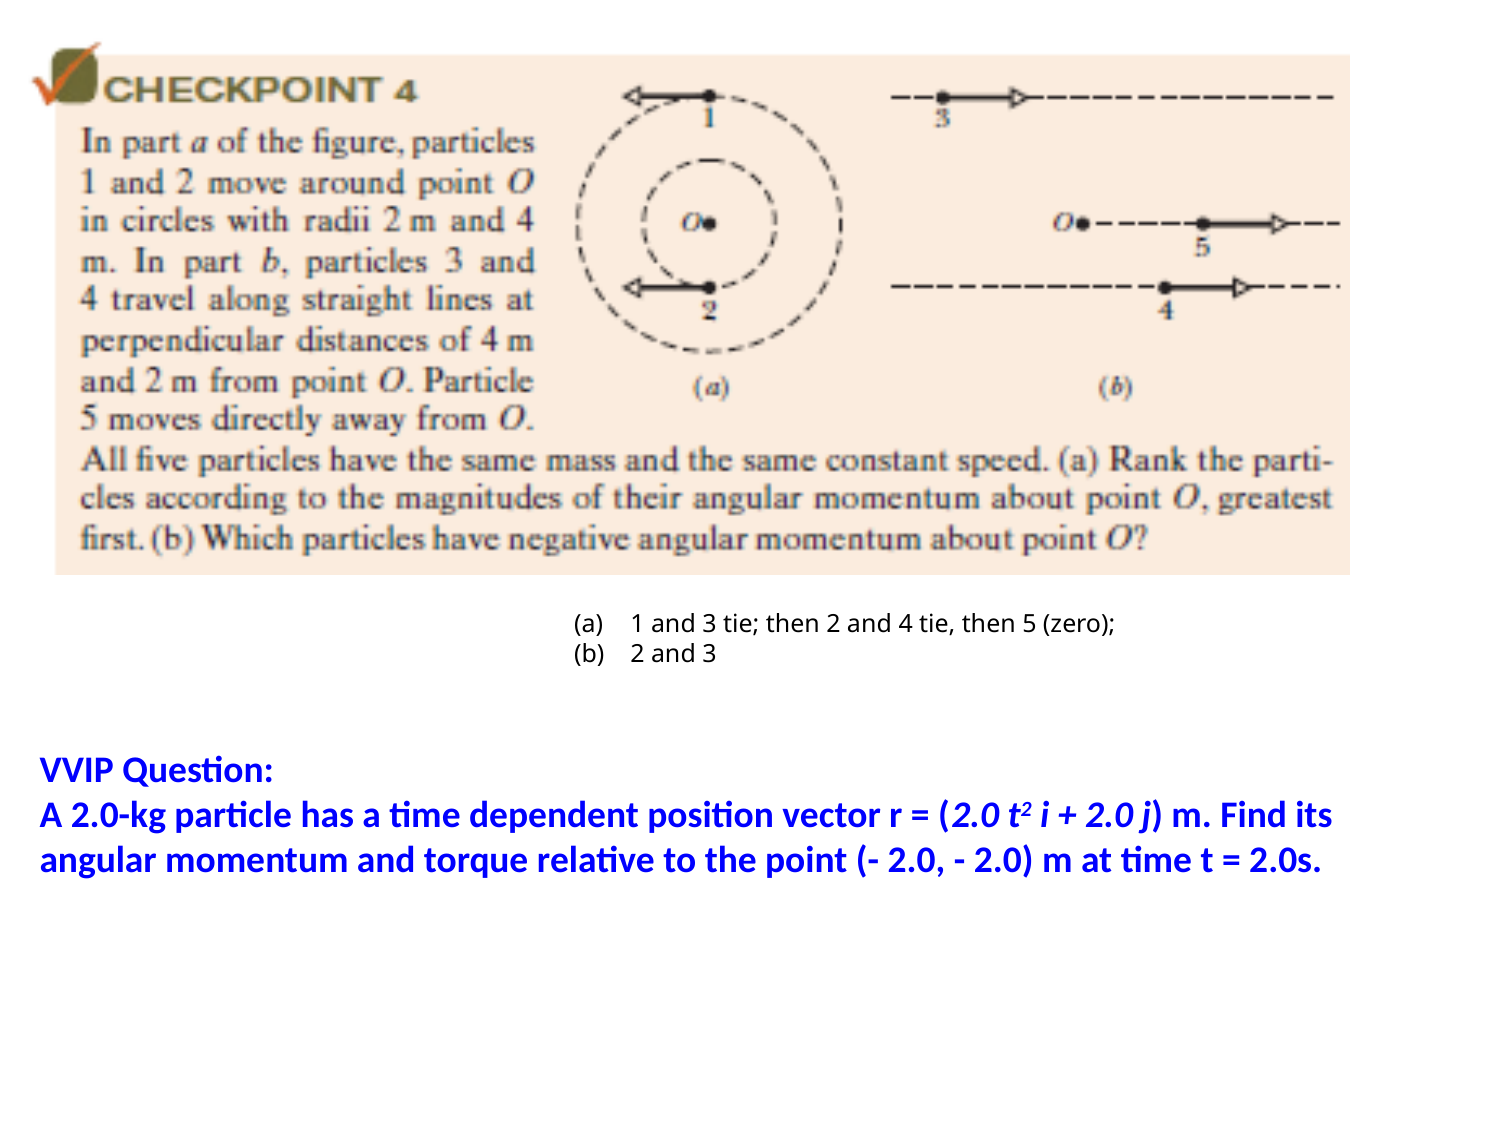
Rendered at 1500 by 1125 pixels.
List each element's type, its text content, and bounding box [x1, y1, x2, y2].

picture [24, 37, 1351, 576]
text_box 1 and 3 tie; then 2 and 4 tie, then 5 (zero); 2 and 3 [559, 599, 1385, 675]
text_box VVIP Question: A 2.0-kg particle has a time dependent position vector r = (2.0 t2 i + 2.0 j) m. Find its angular momentum and torque relative to the point (- 2.0, - 2.0) m at time t = 2.0s. [24, 737, 1375, 888]
